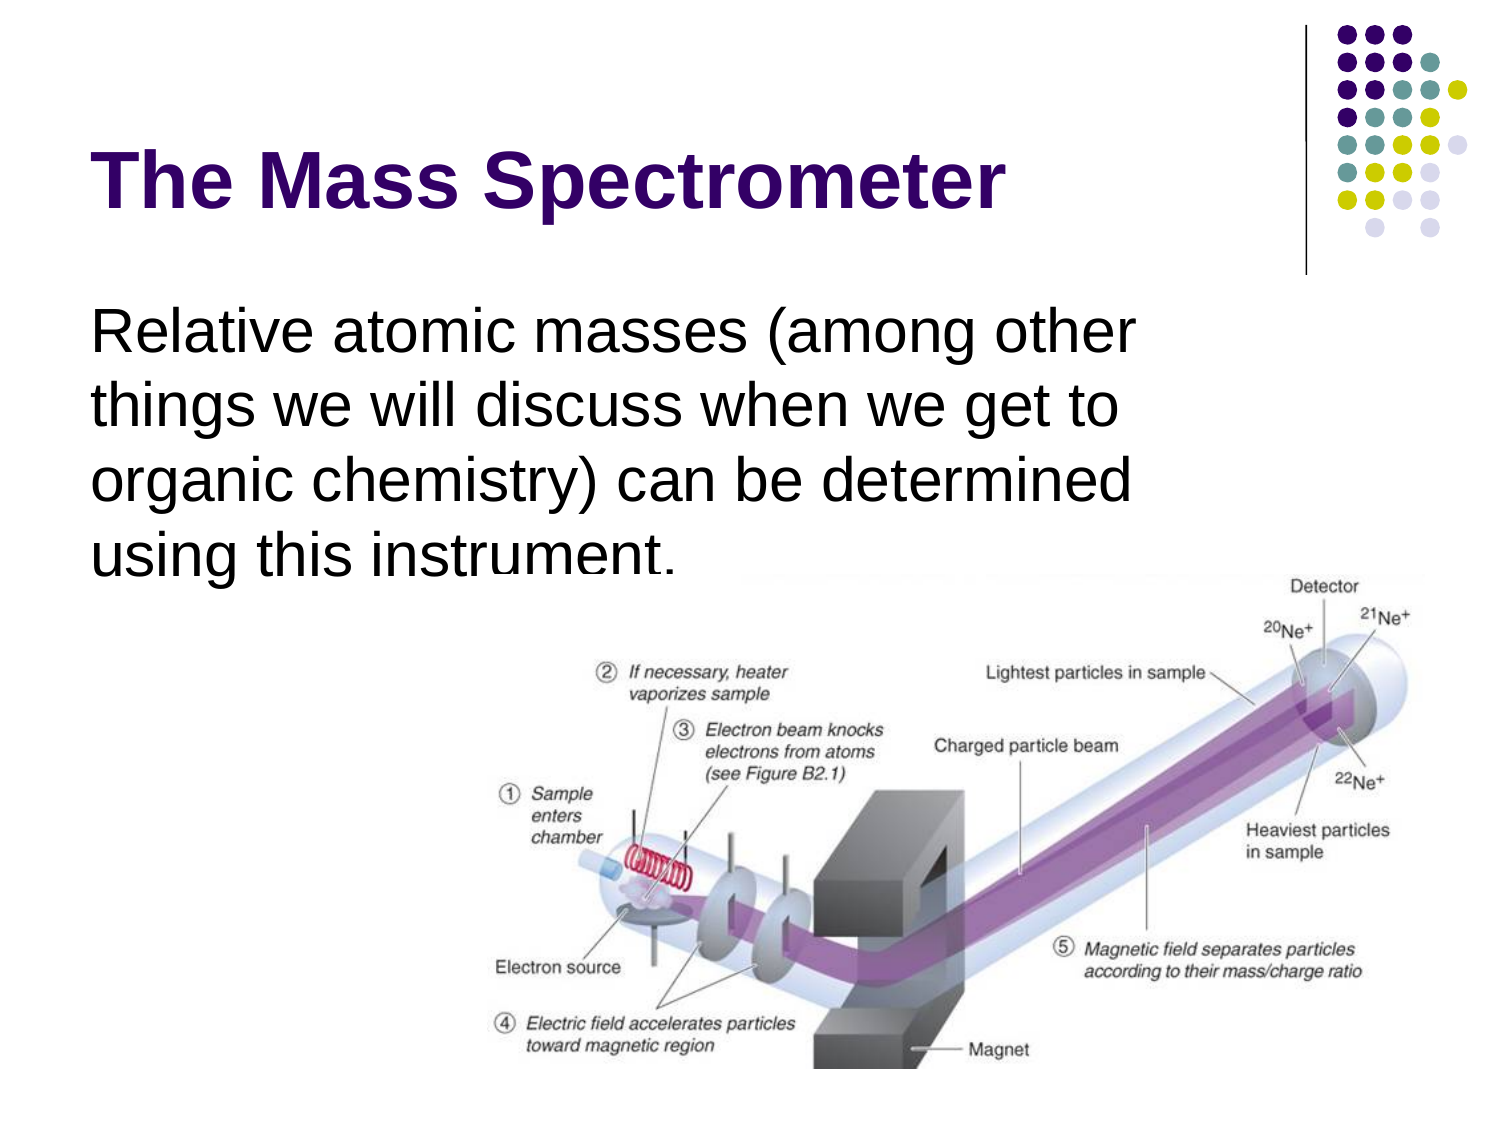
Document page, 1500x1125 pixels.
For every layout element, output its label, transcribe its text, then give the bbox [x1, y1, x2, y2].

picture [487, 574, 1425, 1069]
title The Mass Spectrometer [75, 20, 1313, 233]
list Relative atomic masses (among other things we will discuss when we get to organic chemistry) can be determined using this instrument. [75, 282, 1313, 613]
